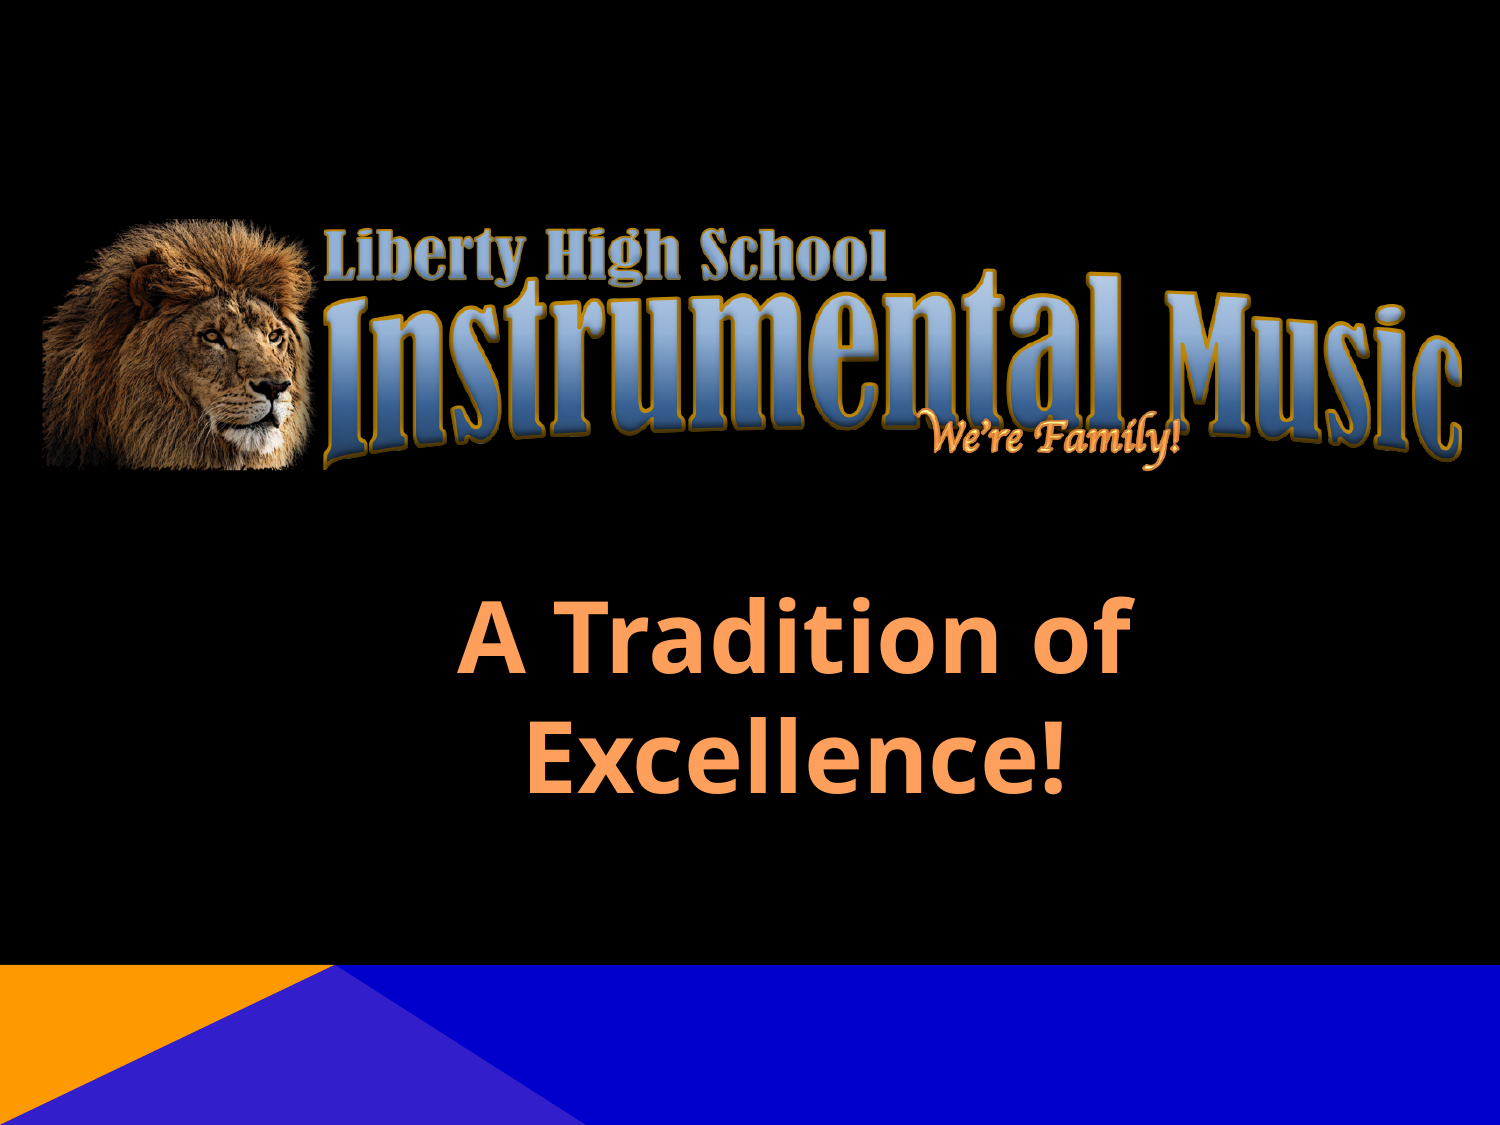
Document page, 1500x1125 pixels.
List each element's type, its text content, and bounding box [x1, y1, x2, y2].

text_box A Tradition of Excellence! [300, 566, 1290, 821]
picture [41, 219, 1463, 481]
